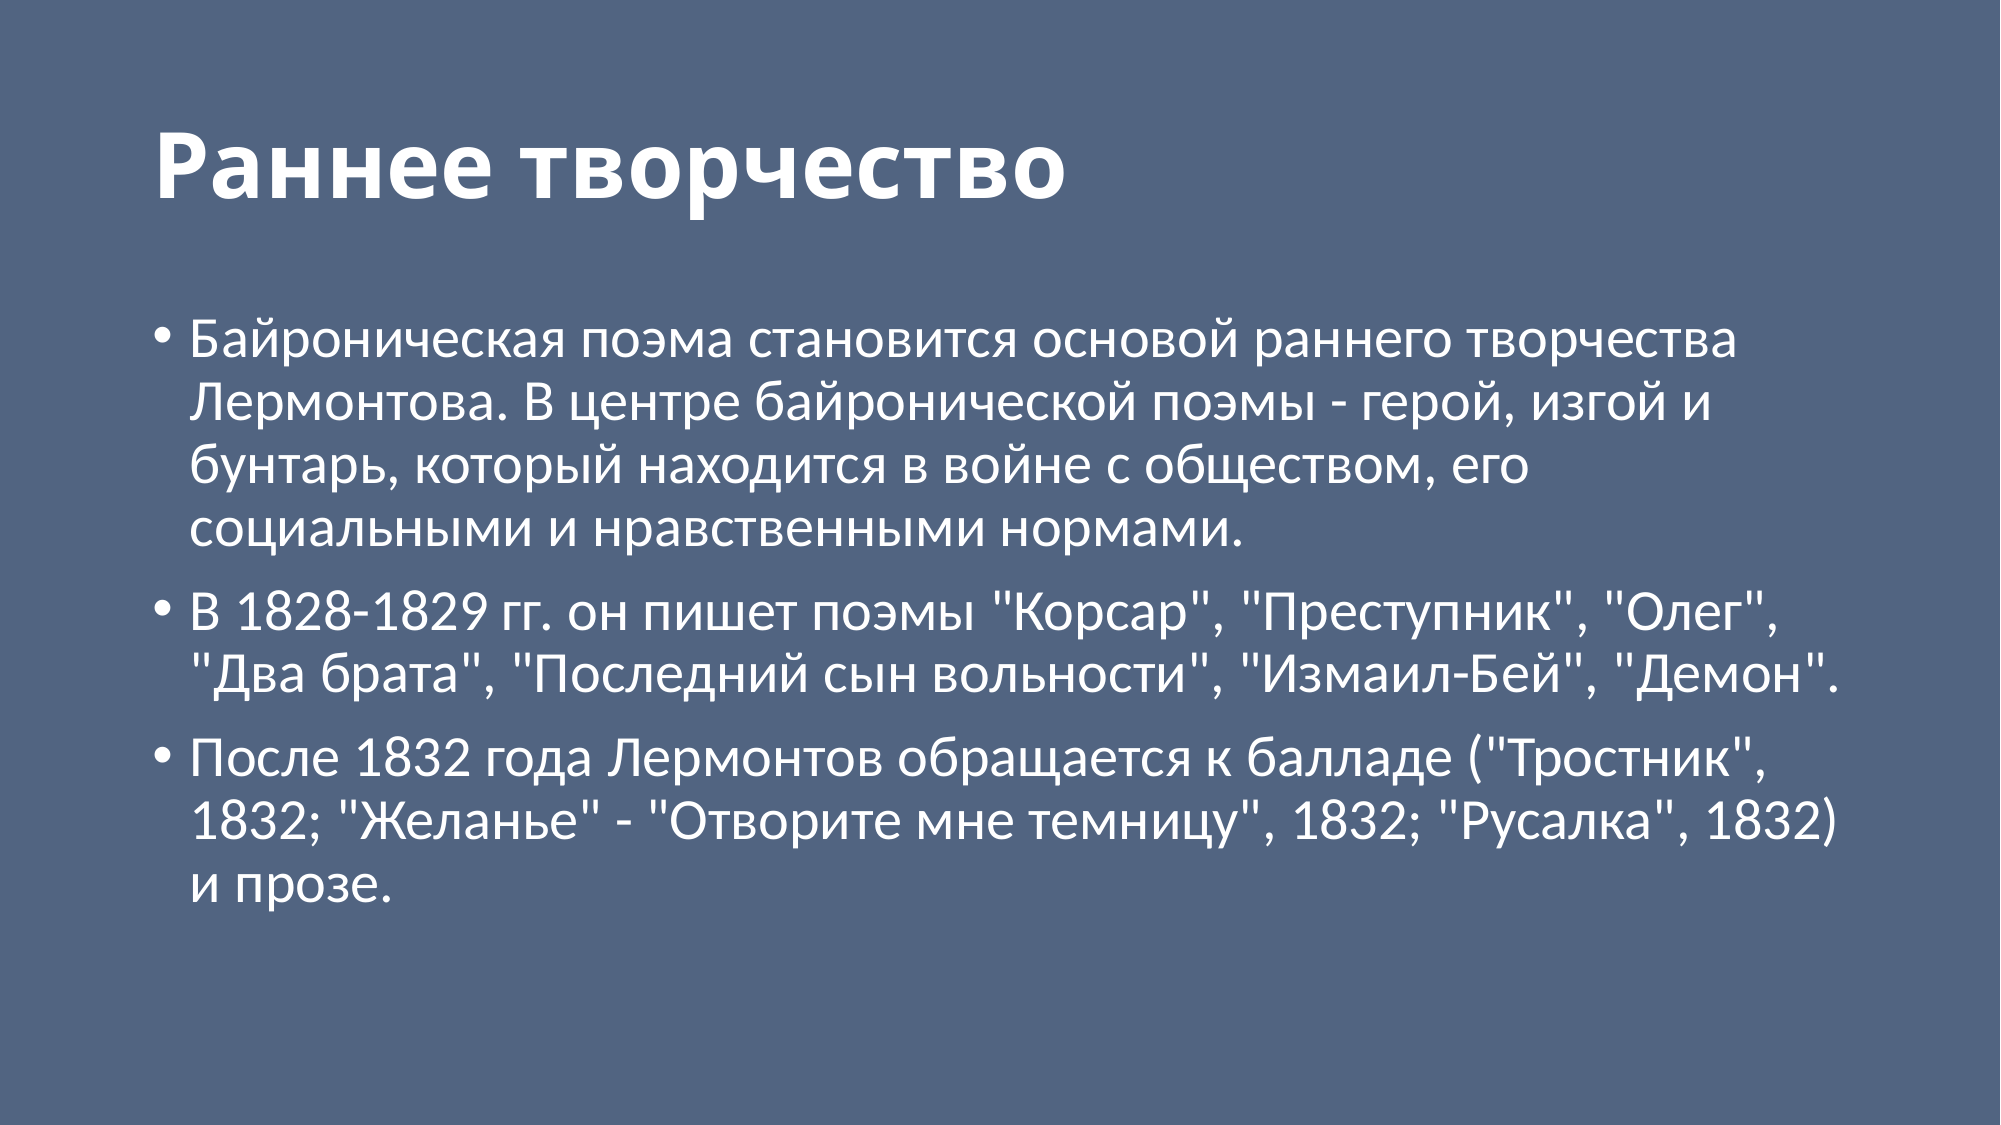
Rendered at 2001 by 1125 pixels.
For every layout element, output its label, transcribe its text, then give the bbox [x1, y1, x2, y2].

title Раннее творчество [137, 59, 1863, 278]
list Байроническая поэма становится основой раннего творчества Лермонтова. В центре байронической поэмы - герой, изгой и бунтарь, который находится в войне с обществом, его социальными и нравственными нормами. В 1828-1829 гг. он пишет поэмы "Корсар", "Преступник", "Олег", "Два брата", "Последний сын вольности", "Измаил-Бей", "Демон". После 1832 года Лермонтов обращается к балладе ("Тростник", 1832; "Желанье" - "Отворите мне темницу", 1832; "Русалка", 1832) и прозе. [137, 299, 1863, 1014]
